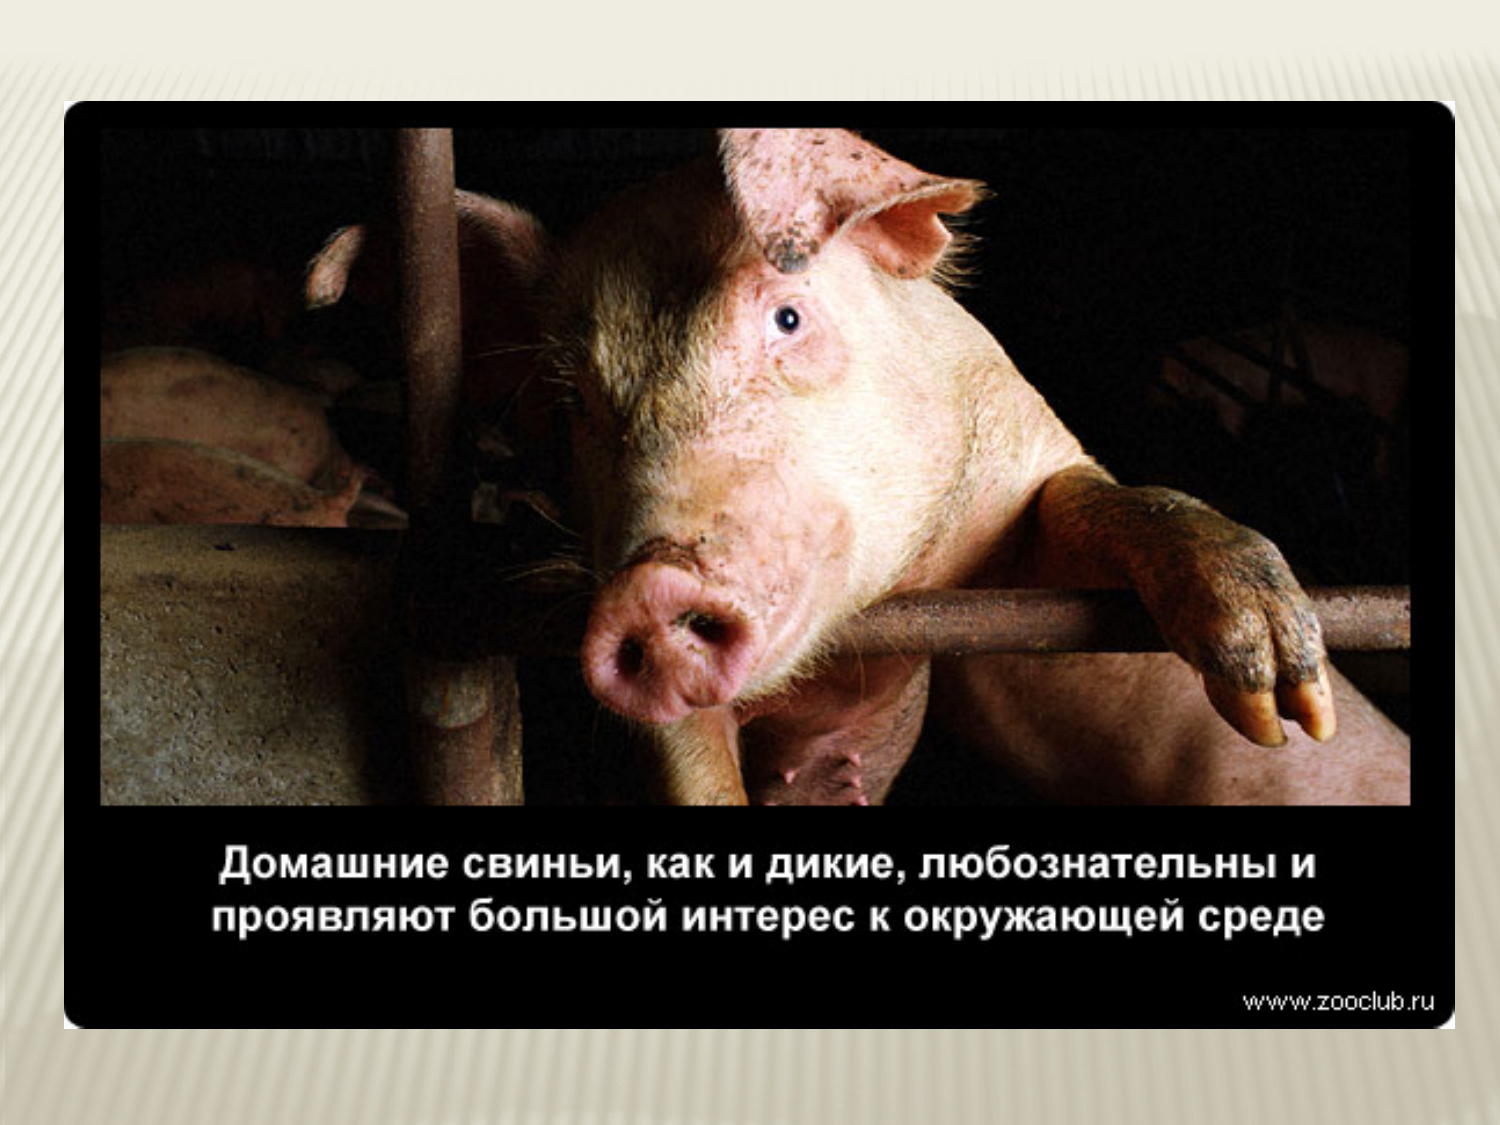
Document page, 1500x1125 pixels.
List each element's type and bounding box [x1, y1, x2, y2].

picture [64, 101, 1456, 1029]
